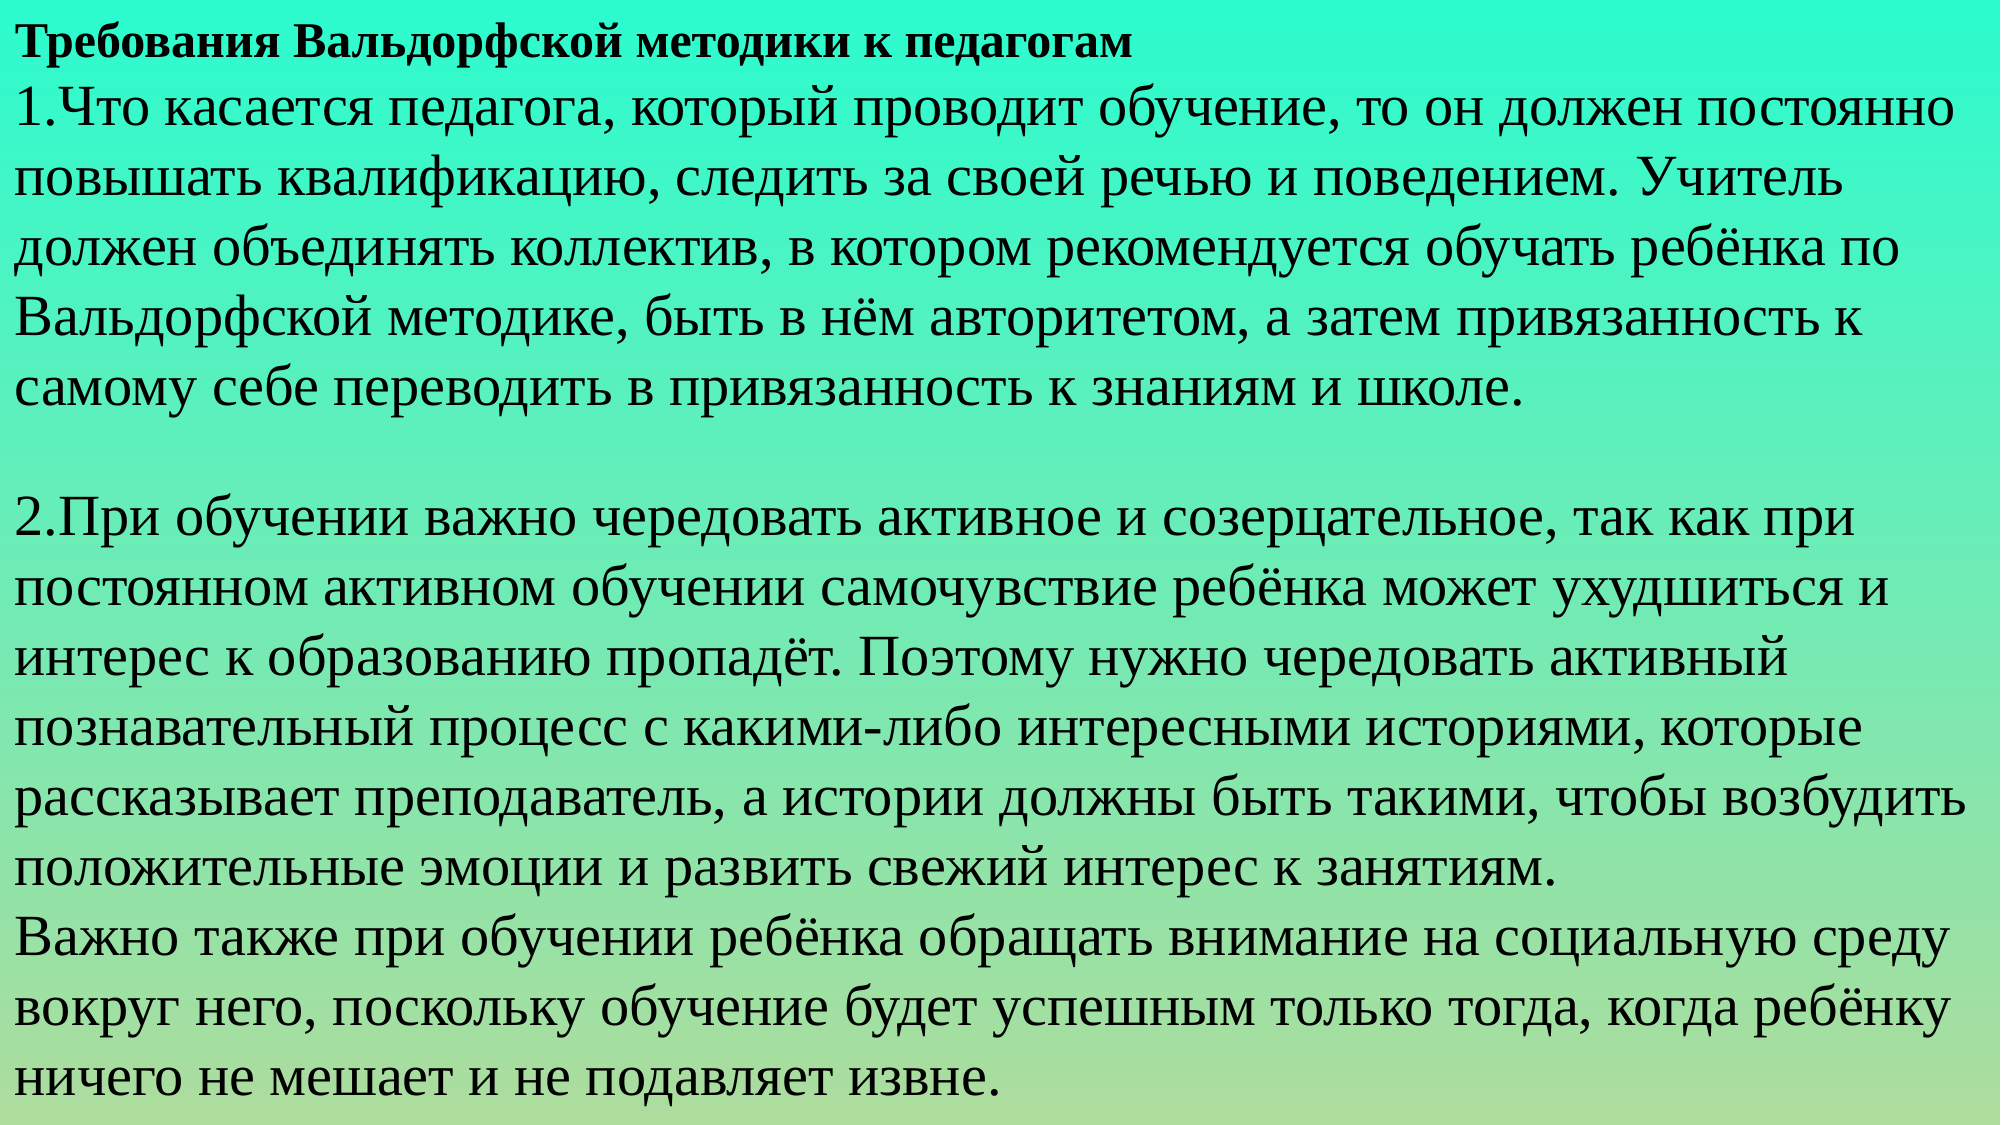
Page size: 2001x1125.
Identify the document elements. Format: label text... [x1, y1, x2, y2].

text_box Требования Вальдорфской методики к педагогам 1.Что касается педагога, который проводит обучение, то он должен постоянно повышать квалификацию, следить за своей речью и поведением. Учитель должен объединять коллектив, в котором рекомендуется обучать ребёнка по Вальдорфской методике, быть в нём авторитетом, а затем привязанность к самому себе переводить в привязанность к знаниям и школе. 2.При обучении важно чередовать активное и созерцательное, так как при постоянном активном обучении самочувствие ребёнка может ухудшиться и интерес к образованию пропадёт. Поэтому нужно чередовать активный познавательный процесс с какими-либо интересными историями, которые рассказывает преподаватель, а истории должны быть такими, чтобы возбудить положительные эмоции и развить свежий интерес к занятиям. Важно также при обучении ребёнка обращать внимание на социальную среду вокруг него, поскольку обучение будет успешным только тогда, когда ребёнку ничего не мешает и не подавляет извне. [0, 0, 2000, 1125]
